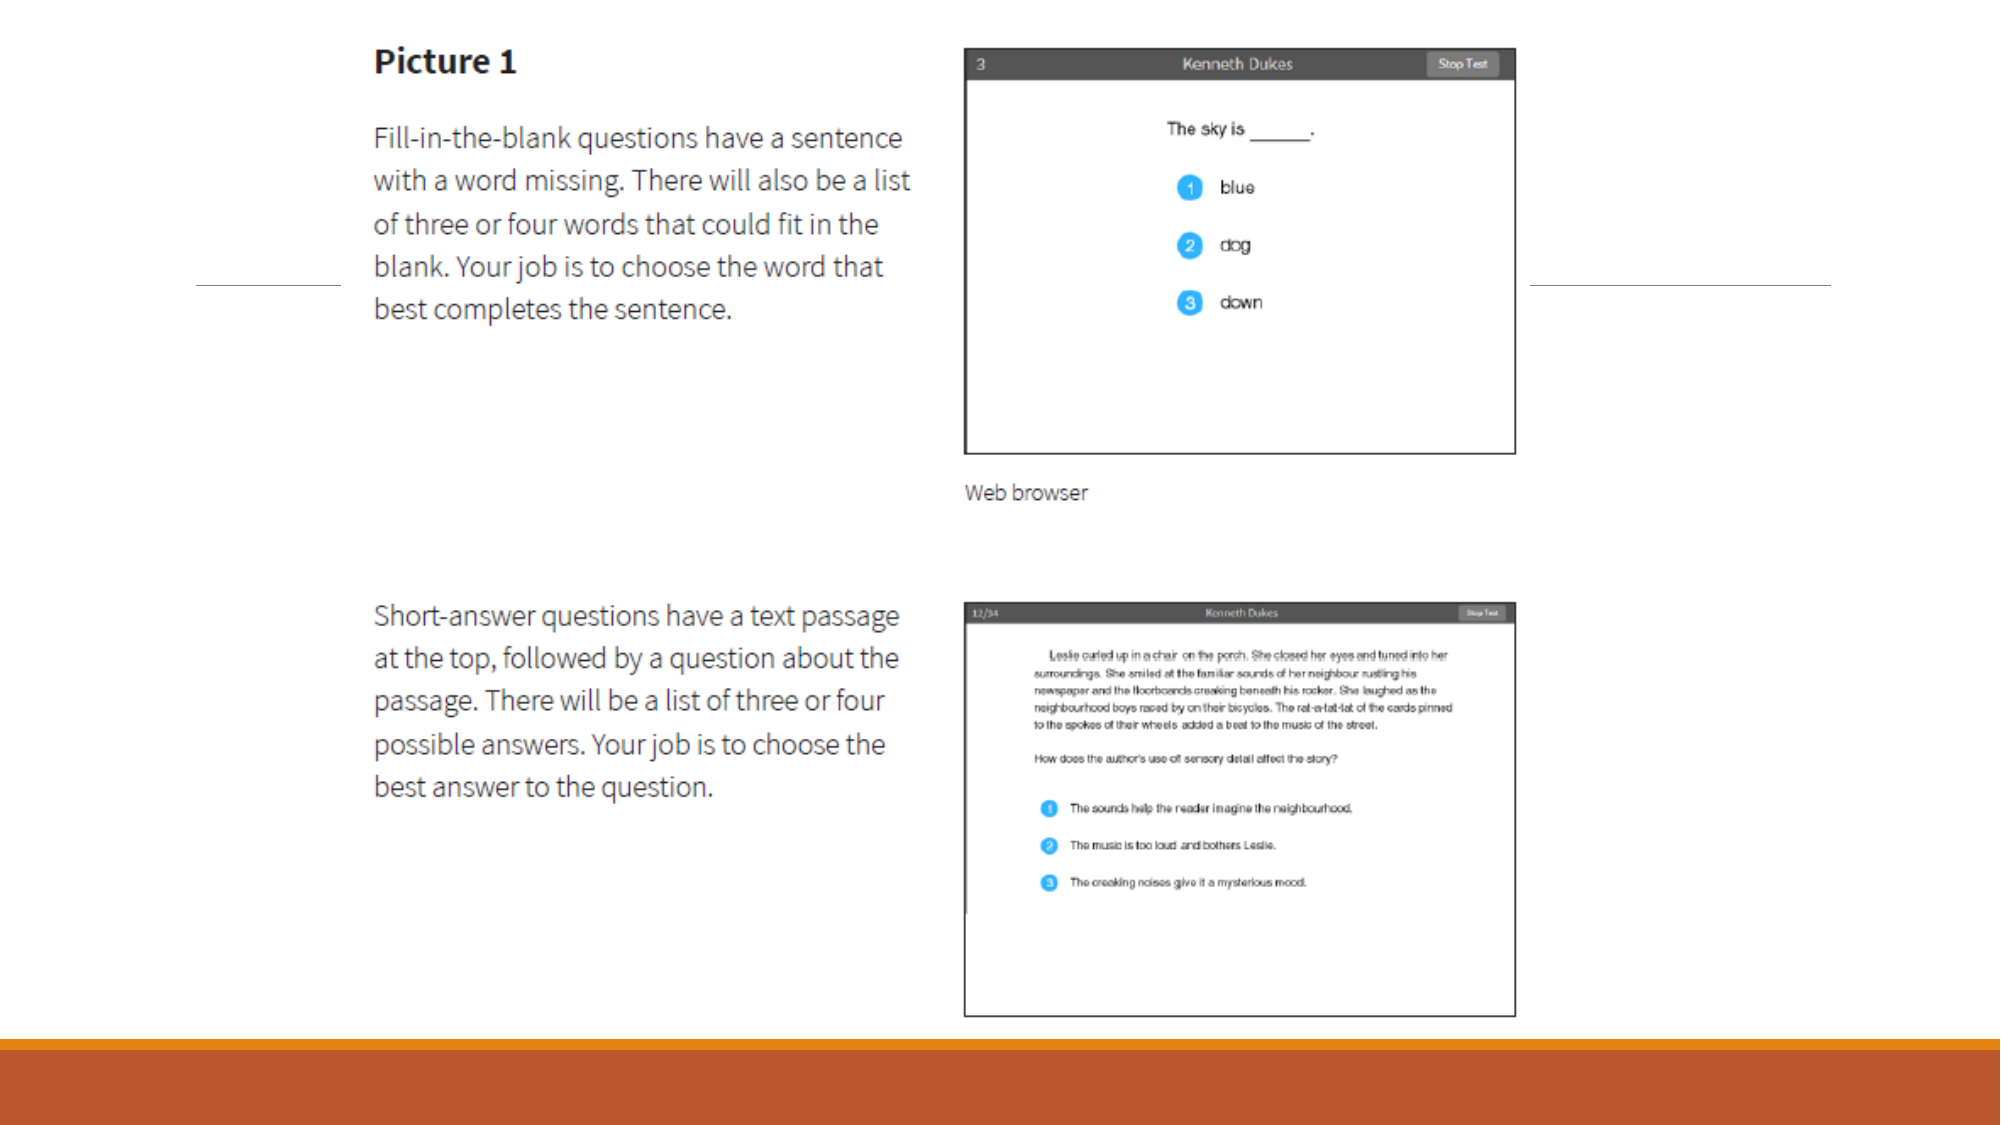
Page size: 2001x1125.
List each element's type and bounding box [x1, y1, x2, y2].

picture [341, 6, 1531, 1032]
